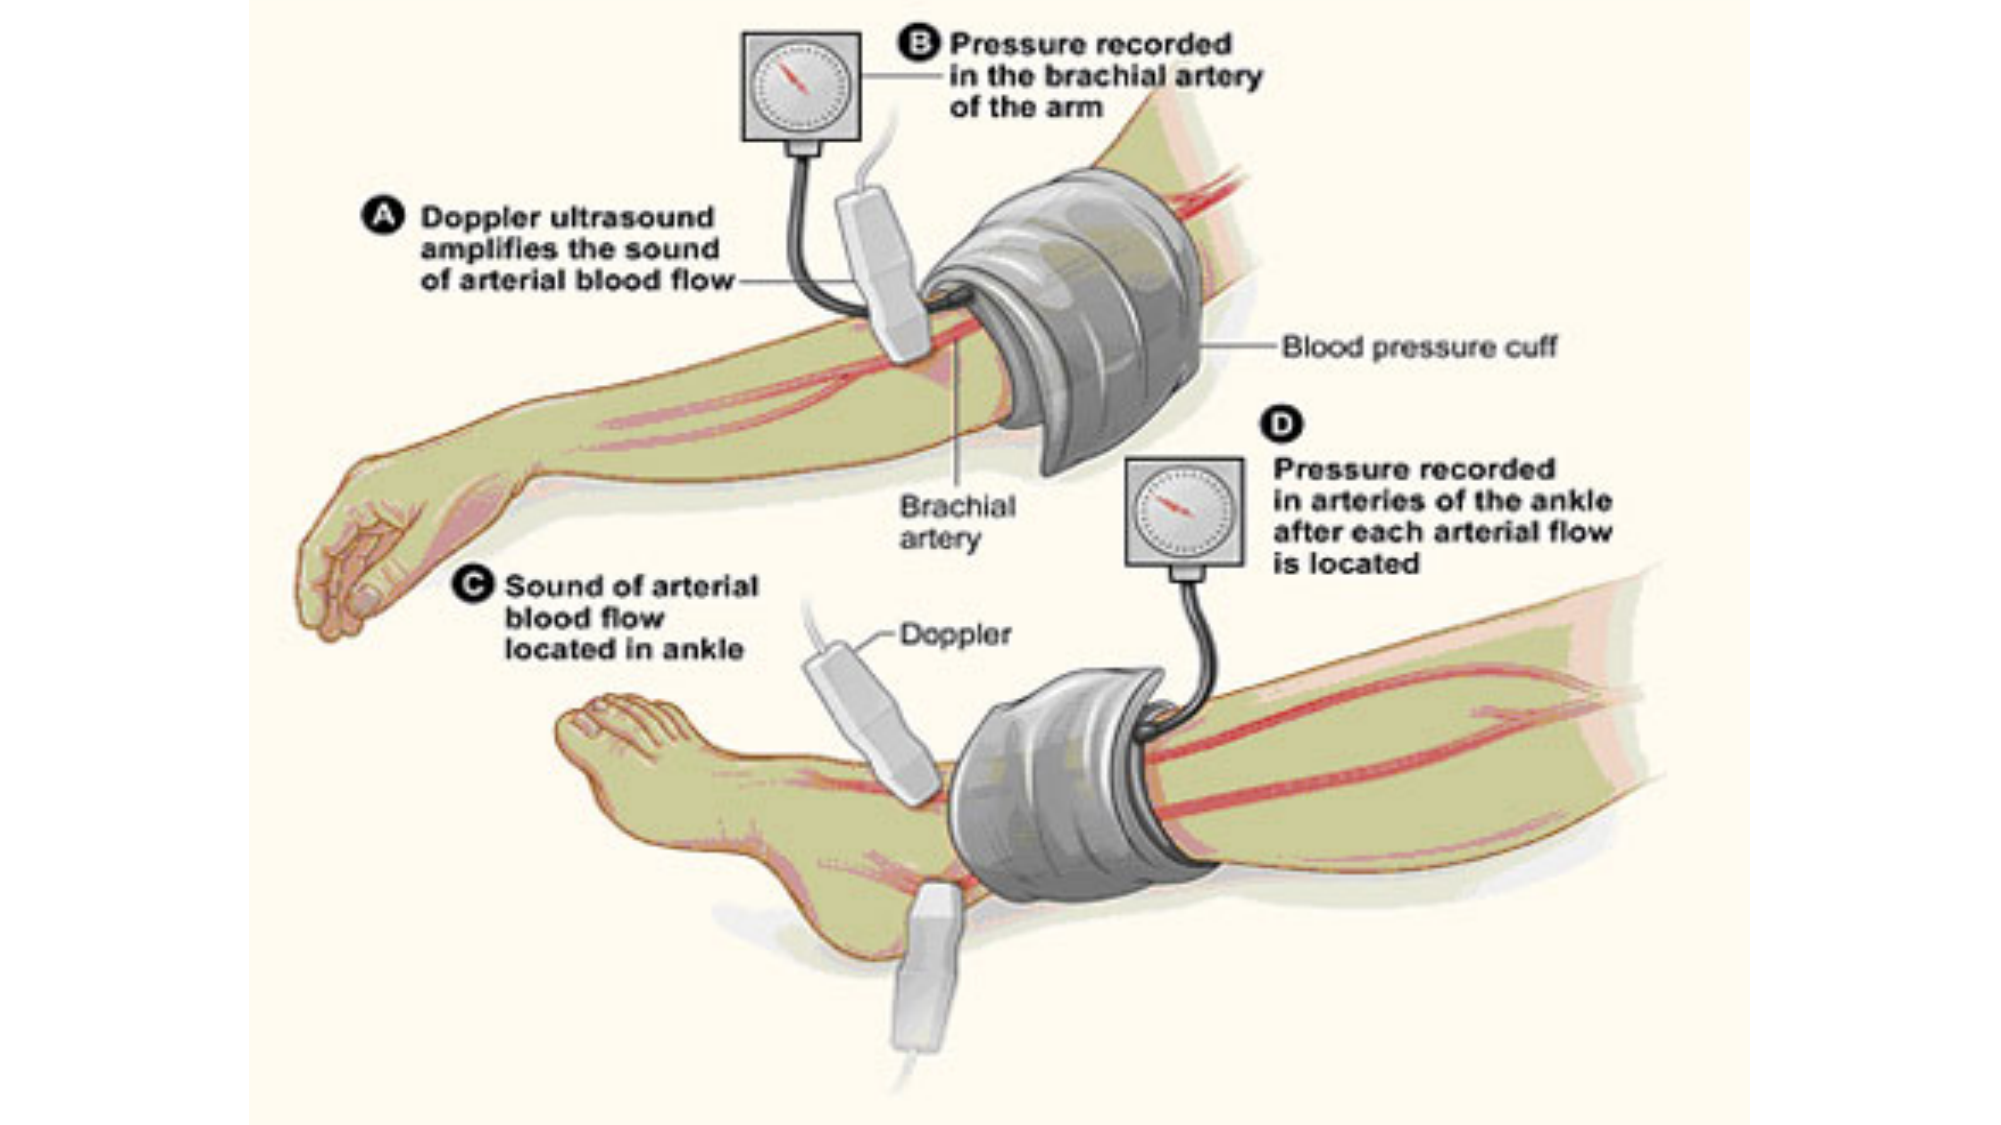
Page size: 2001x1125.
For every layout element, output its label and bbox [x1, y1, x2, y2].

picture [249, 0, 1750, 1125]
